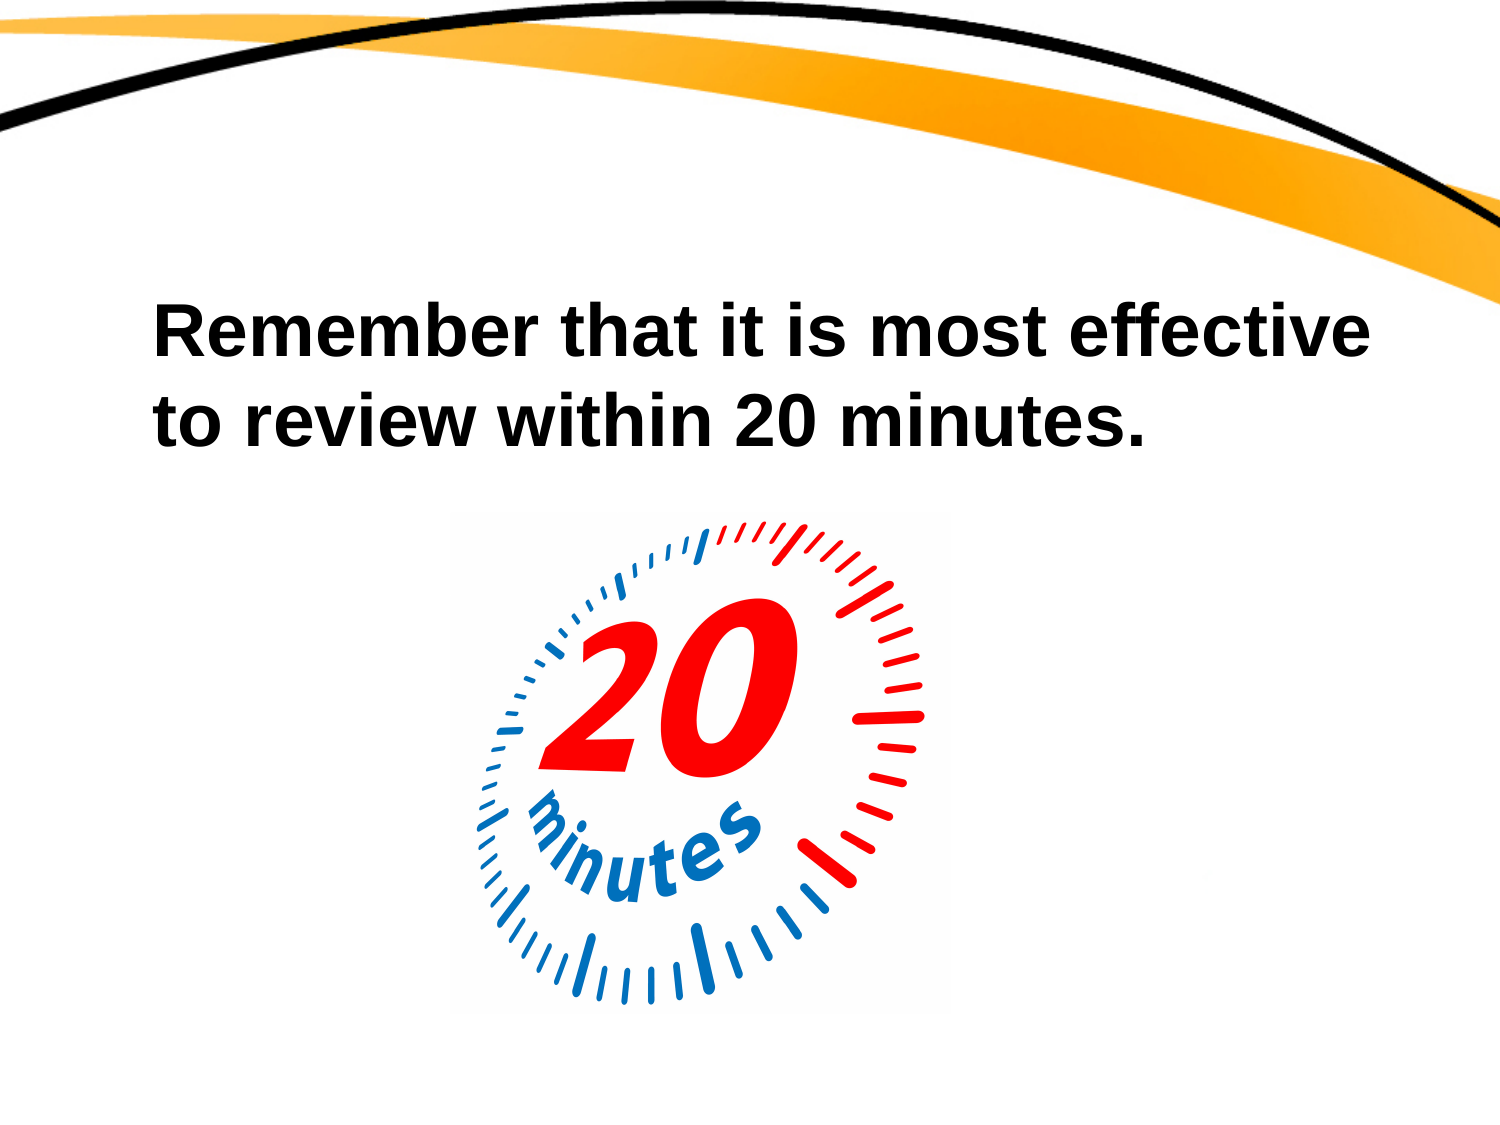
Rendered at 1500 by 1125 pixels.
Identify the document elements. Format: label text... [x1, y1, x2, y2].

picture [0, 0, 1500, 1125]
title Remember that it is most effective to review within 20 minutes. [137, 275, 1413, 468]
